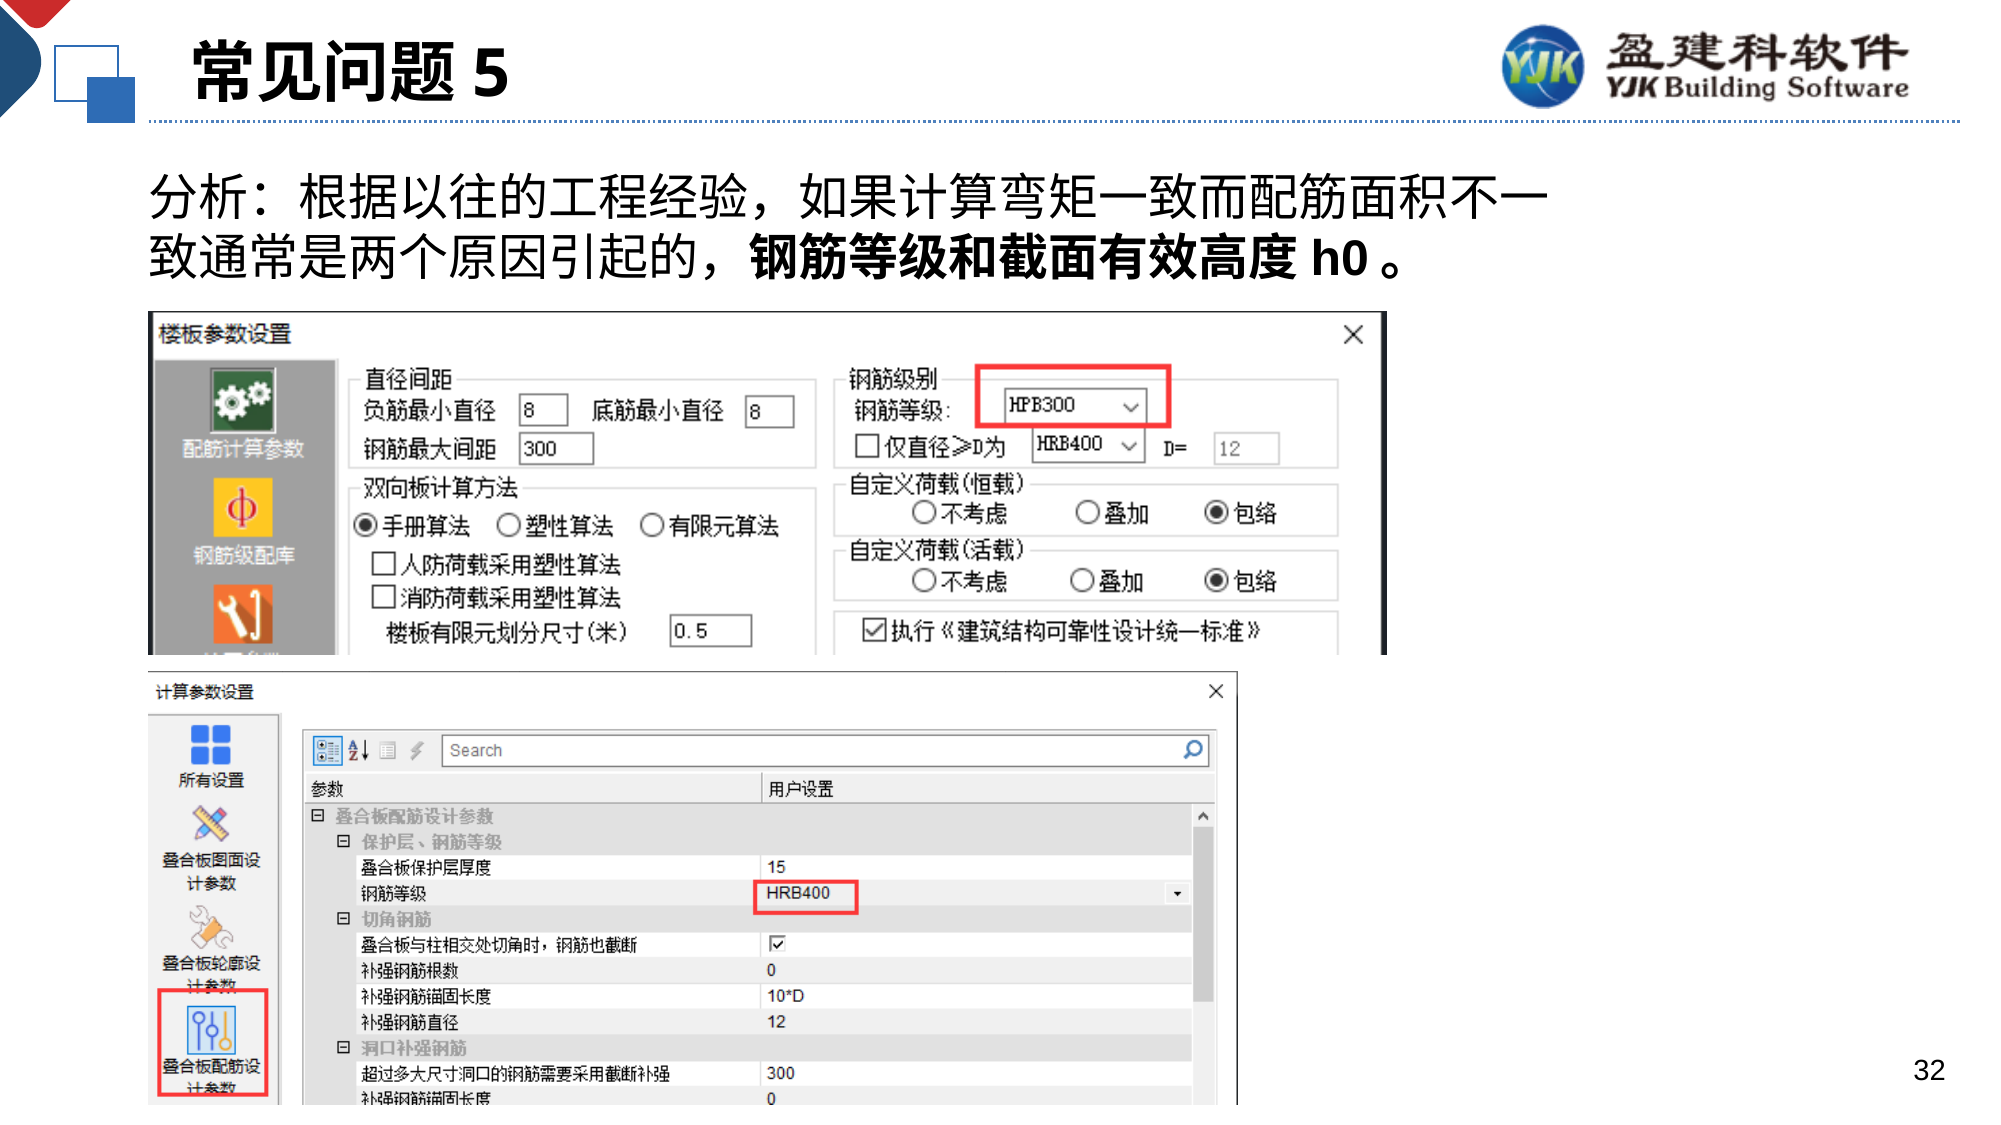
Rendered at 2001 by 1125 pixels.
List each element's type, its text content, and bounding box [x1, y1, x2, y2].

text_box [55, 46, 134, 122]
picture [148, 311, 1387, 655]
text_box 分析：根据以往的工程经验，如果计算弯矩一致而配筋面积不一致通常是两个原因引起的，钢筋等级和截面有效高度h0。 [133, 158, 1577, 294]
picture [1491, 11, 1920, 109]
text_box 常见问题5 [174, 22, 812, 118]
picture [148, 671, 1238, 1105]
